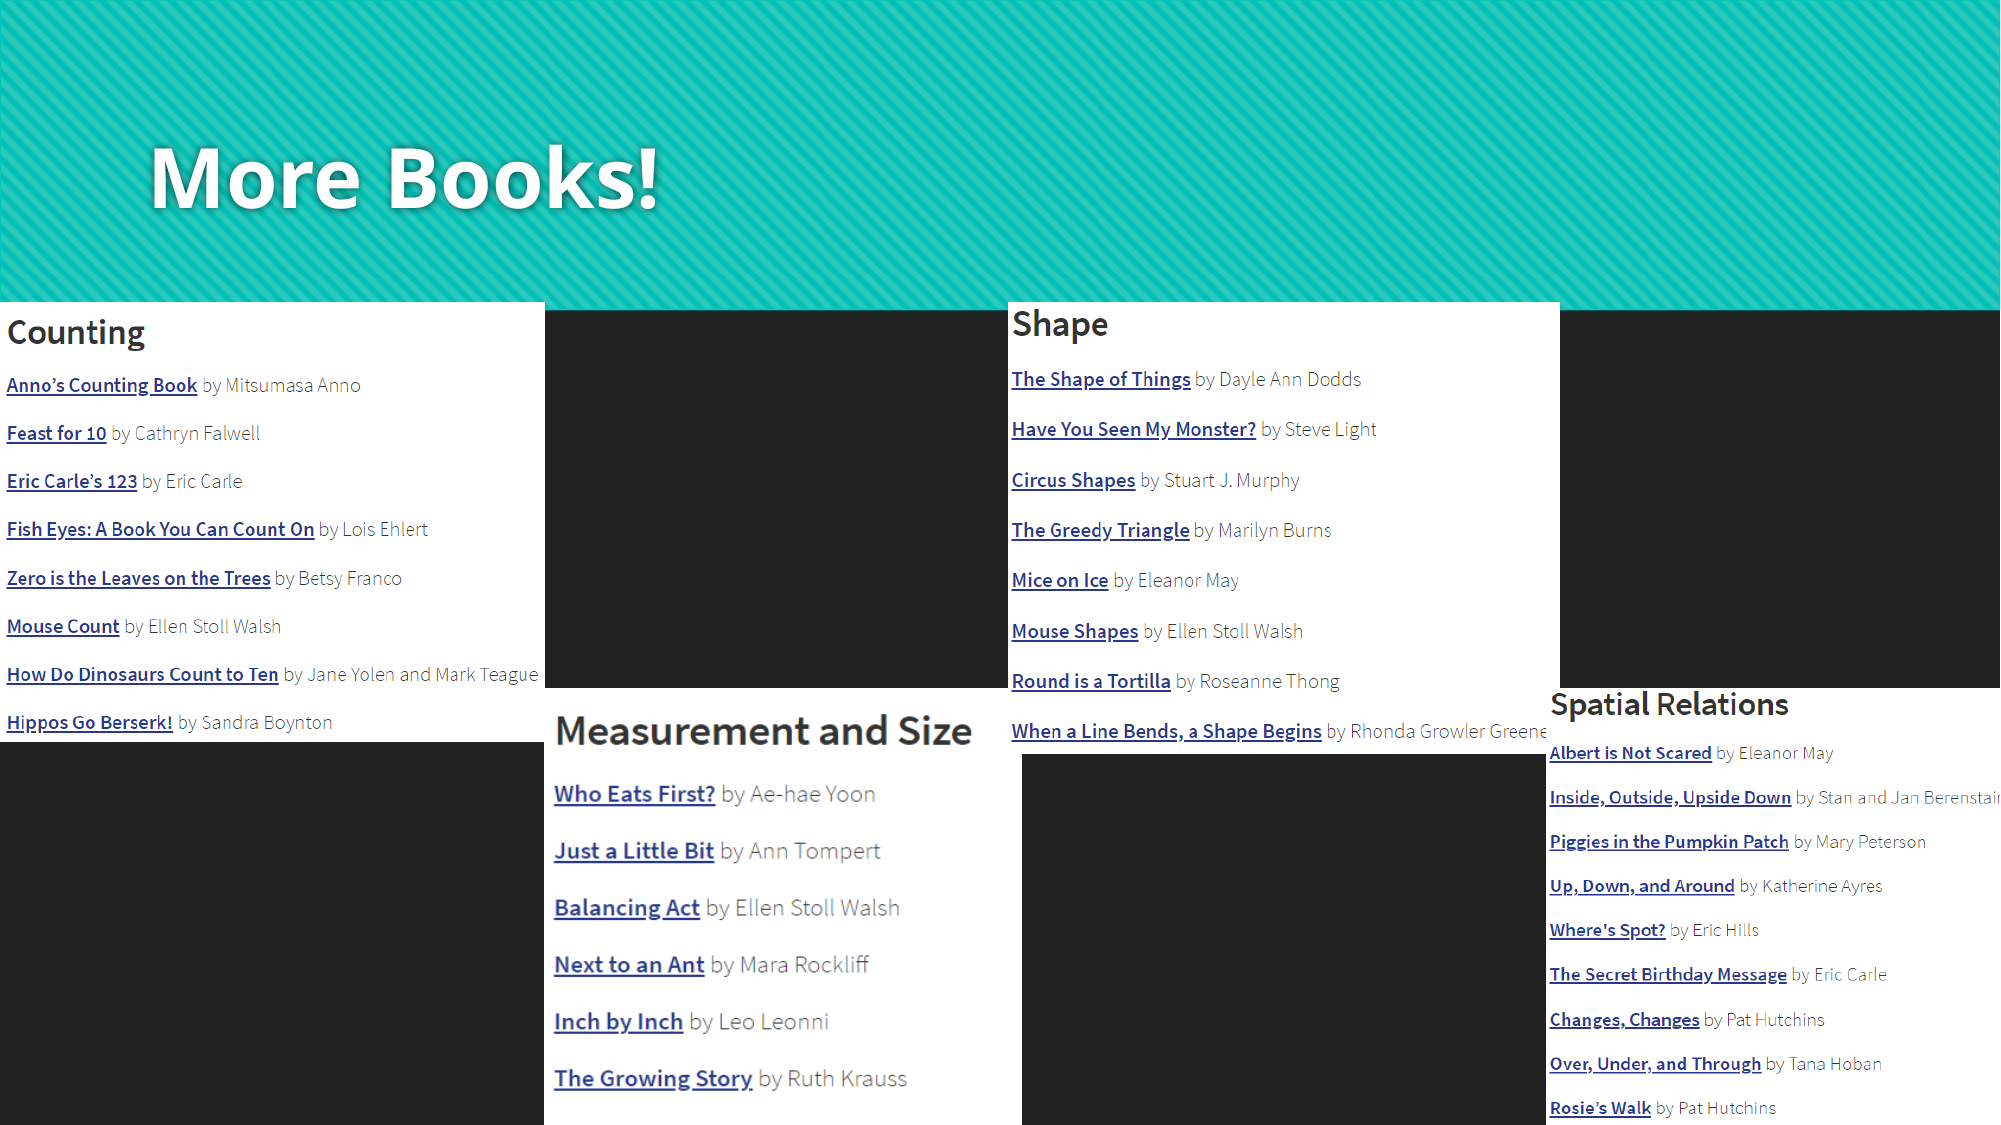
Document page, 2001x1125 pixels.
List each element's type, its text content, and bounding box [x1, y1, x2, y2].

picture [0, 302, 2000, 1125]
title More Books! [132, 73, 1868, 233]
